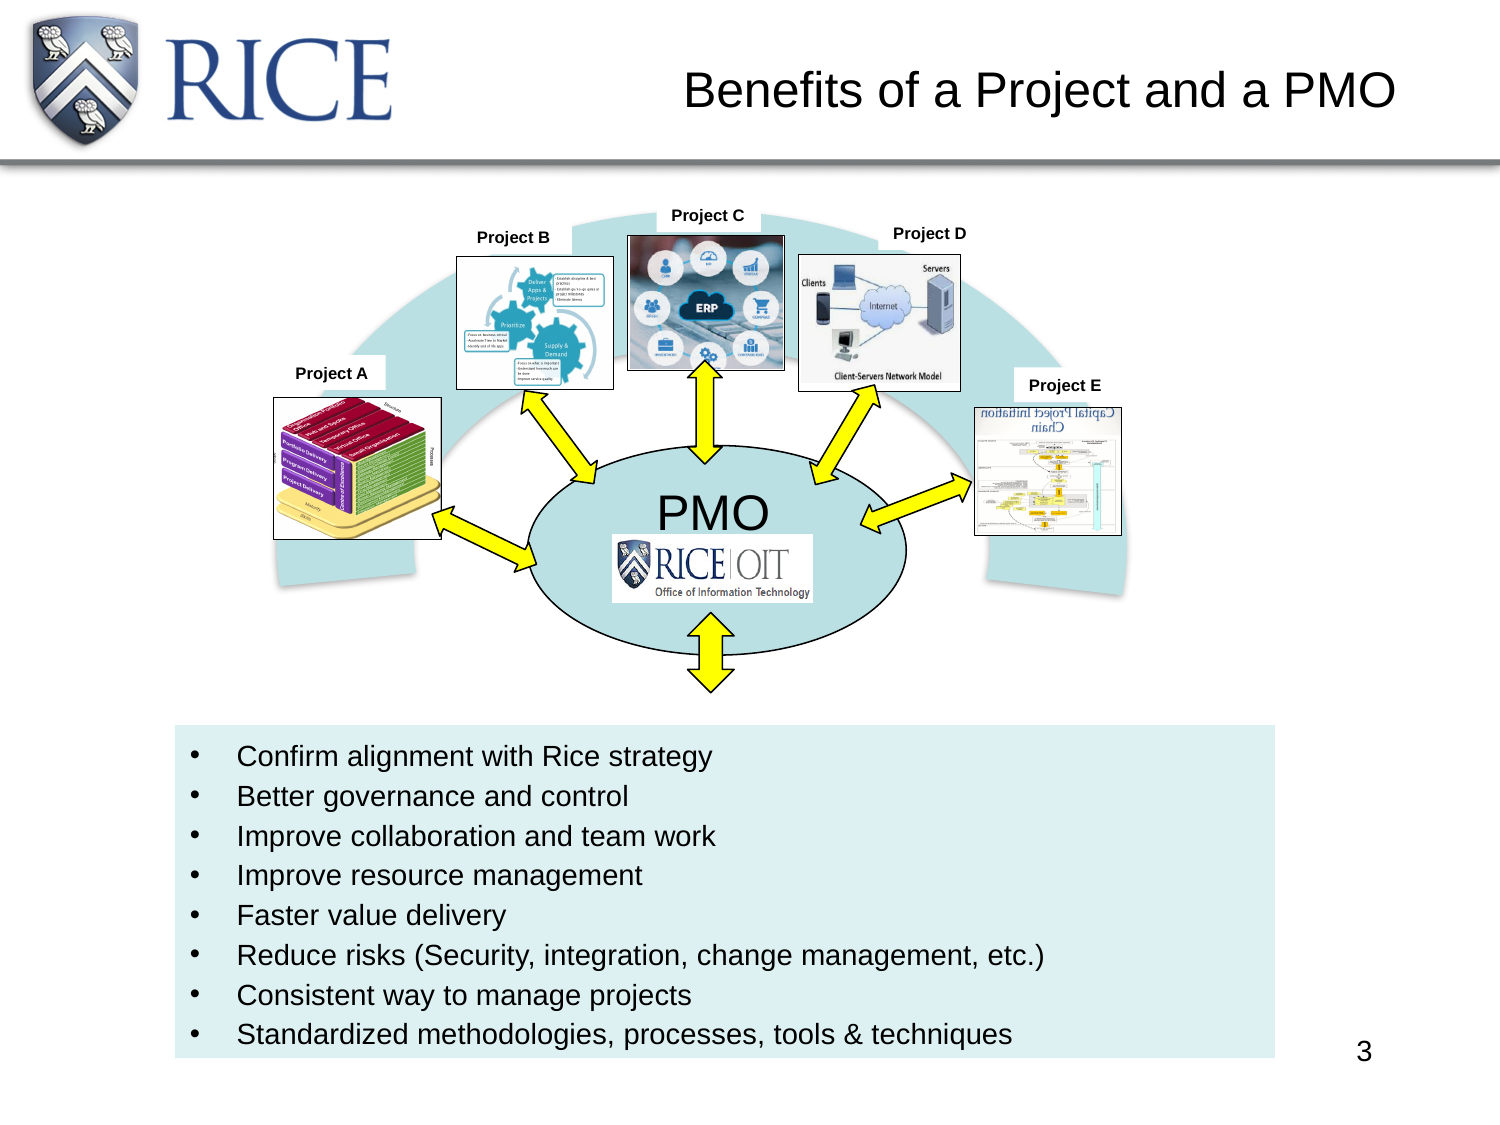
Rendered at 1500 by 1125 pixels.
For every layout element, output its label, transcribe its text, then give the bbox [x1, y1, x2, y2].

text_box Project E [1014, 367, 1120, 403]
text_box Benefits of a Project and a PMO [512, 49, 1413, 125]
text_box [687, 612, 735, 693]
text_box [442, 506, 537, 573]
text_box [488, 212, 911, 359]
picture [0, 0, 1500, 1125]
text_box [809, 391, 881, 485]
text_box PMO [624, 473, 788, 534]
text_box Project D [878, 215, 986, 250]
text_box [521, 390, 598, 484]
text_box [527, 445, 907, 656]
text_box Project A [280, 355, 386, 390]
slide_number 3 [1074, 1025, 1388, 1100]
text_box [276, 540, 417, 587]
text_box [883, 280, 1089, 481]
text_box [860, 473, 972, 534]
text_box Project B [462, 219, 572, 255]
text_box [985, 495, 1127, 596]
text_box [320, 272, 524, 460]
text_box [687, 370, 723, 465]
text_box Project C [656, 197, 761, 233]
text_box Confirm alignment with Rice strategy Better governance and control Improve collaboration and team work Improve resource management Faster value delivery Reduce risks (Security, integration, change management, etc.) Consistent way to manage projects Standardized methodologies, processes, tools & techniques [174, 725, 1275, 1059]
